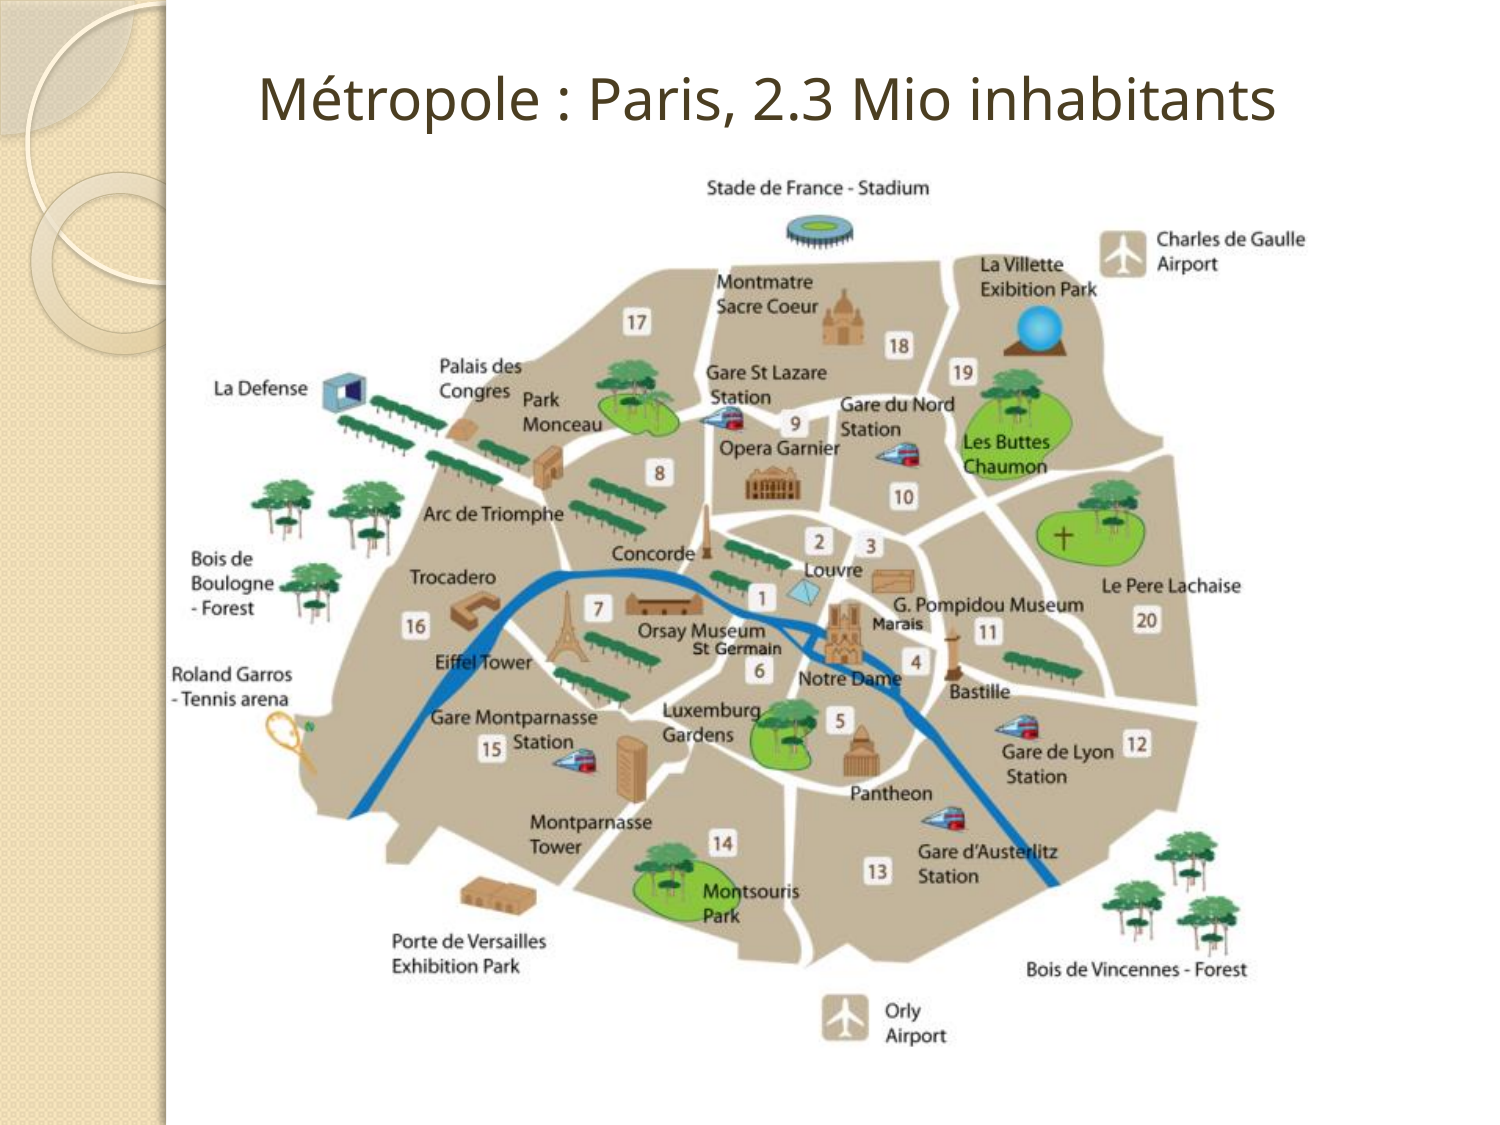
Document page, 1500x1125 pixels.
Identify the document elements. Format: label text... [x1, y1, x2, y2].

text_box Métropole : Paris, 2.3 Mio inhabitants [242, 54, 1294, 140]
picture [167, 168, 1341, 1058]
